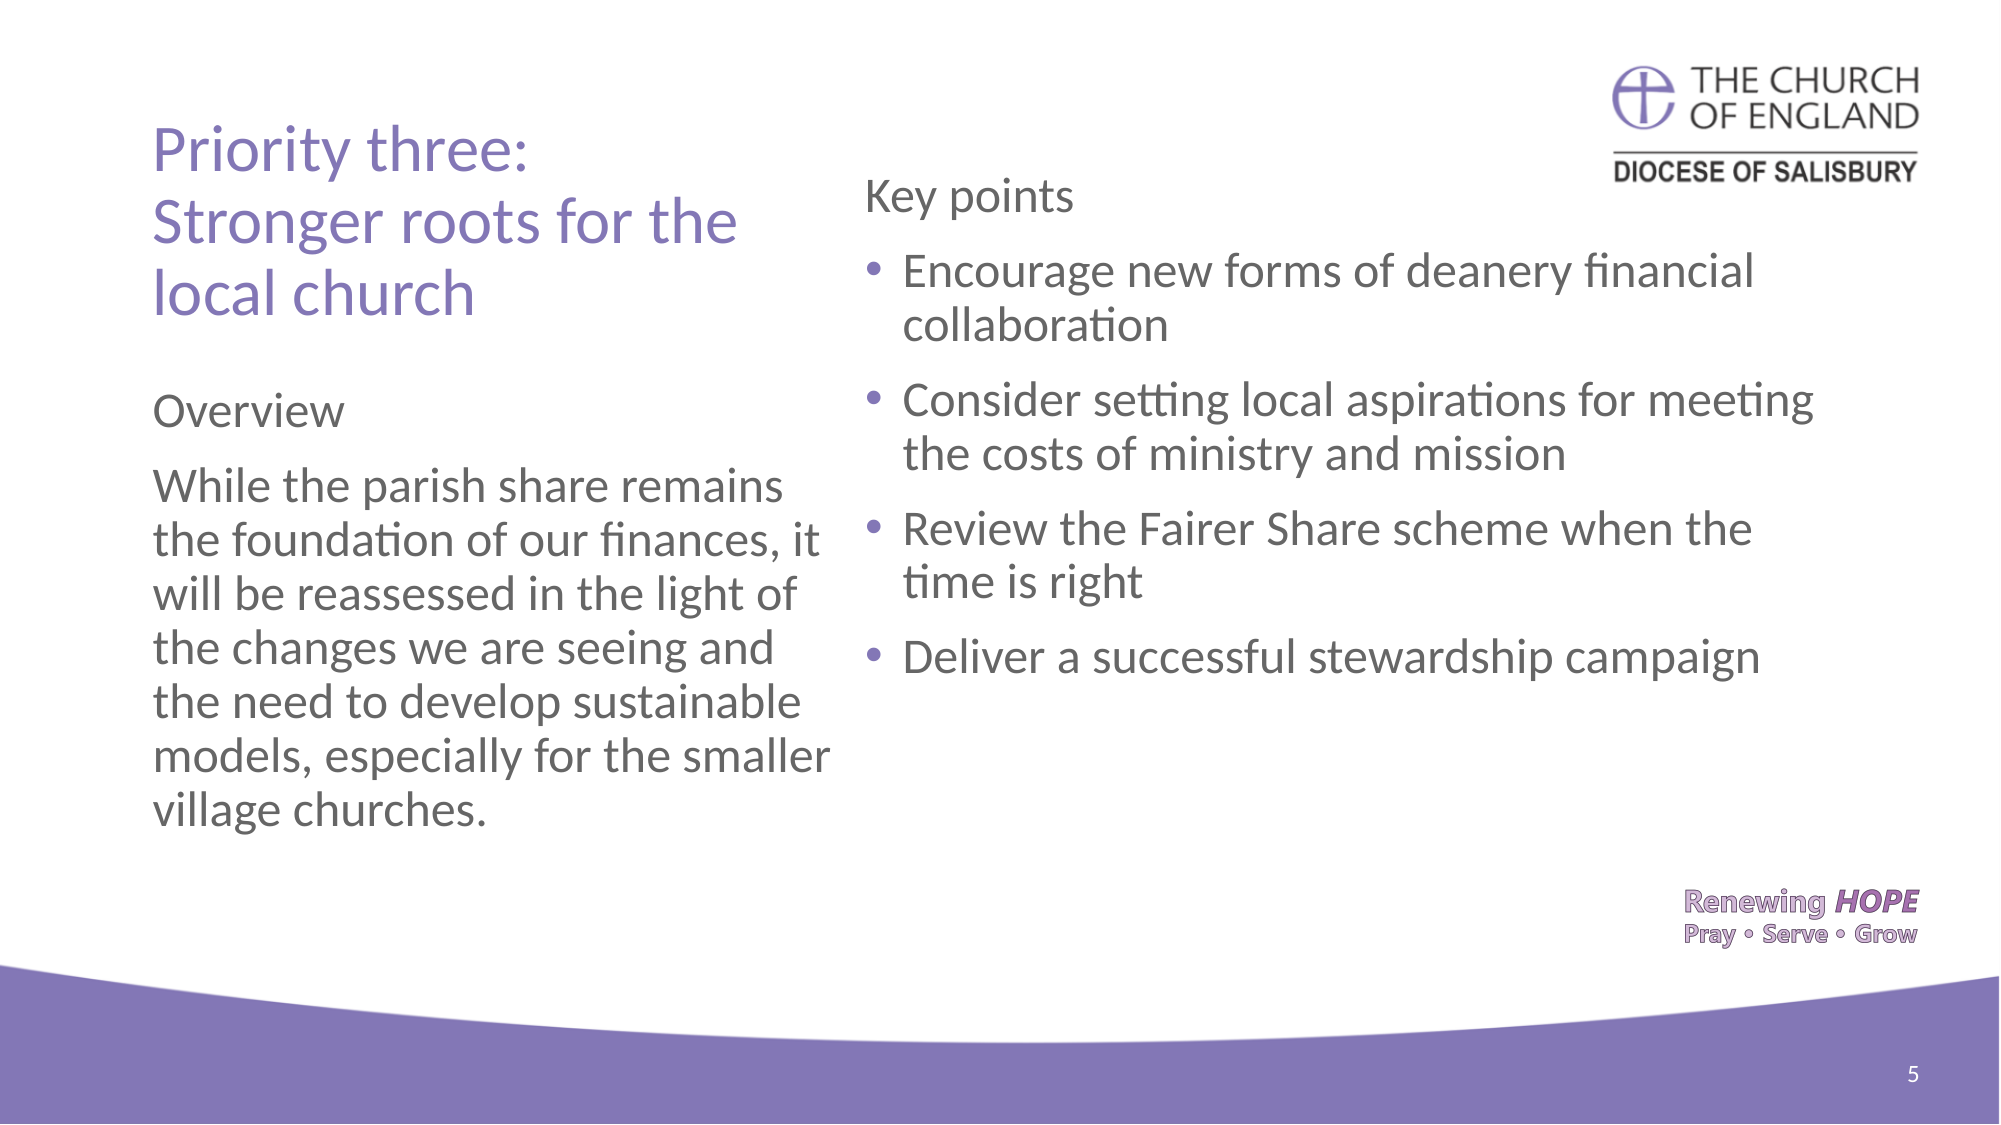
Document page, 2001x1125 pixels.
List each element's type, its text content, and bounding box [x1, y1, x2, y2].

slide_number 5 [1412, 1042, 1935, 1103]
list Key points Encourage new forms of deanery financial collaboration Consider setting local aspirations for meeting the costs of ministry and mission Review the Fairer Share scheme when the time is right Deliver a successful stewardship campaign [850, 161, 1863, 962]
picture [0, 0, 2001, 1125]
list Overview While the parish share remains the foundation of our finances, it will be reassessed in the light of the changes we are seeing and the need to develop sustainable models, especially for the smaller village churches. [137, 376, 851, 1043]
title Priority three: Stronger roots for the local church [137, 75, 783, 338]
